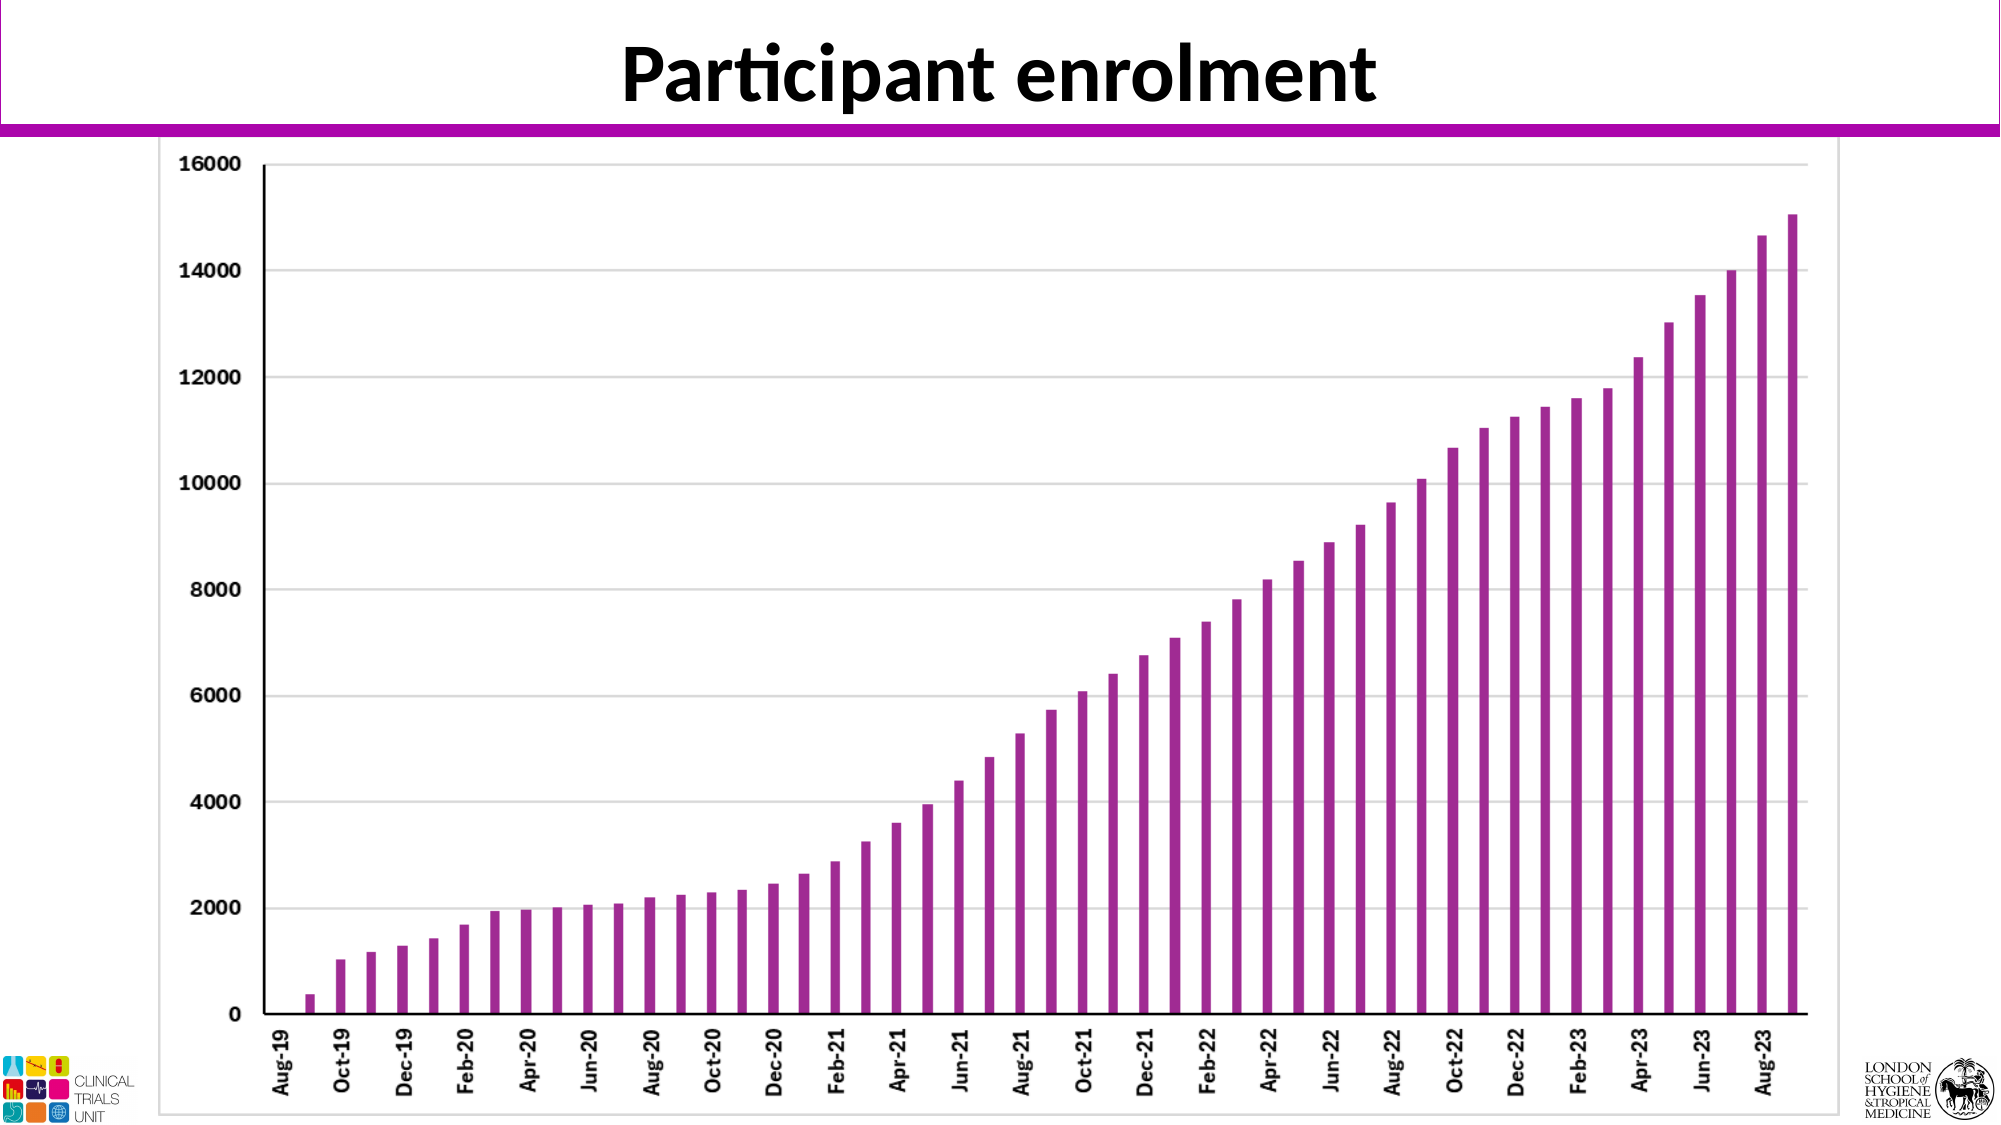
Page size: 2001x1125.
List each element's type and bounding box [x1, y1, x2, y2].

picture [158, 136, 1840, 1116]
text_box [0, 0, 2000, 136]
picture [1862, 1056, 1997, 1122]
picture [3, 1056, 138, 1125]
